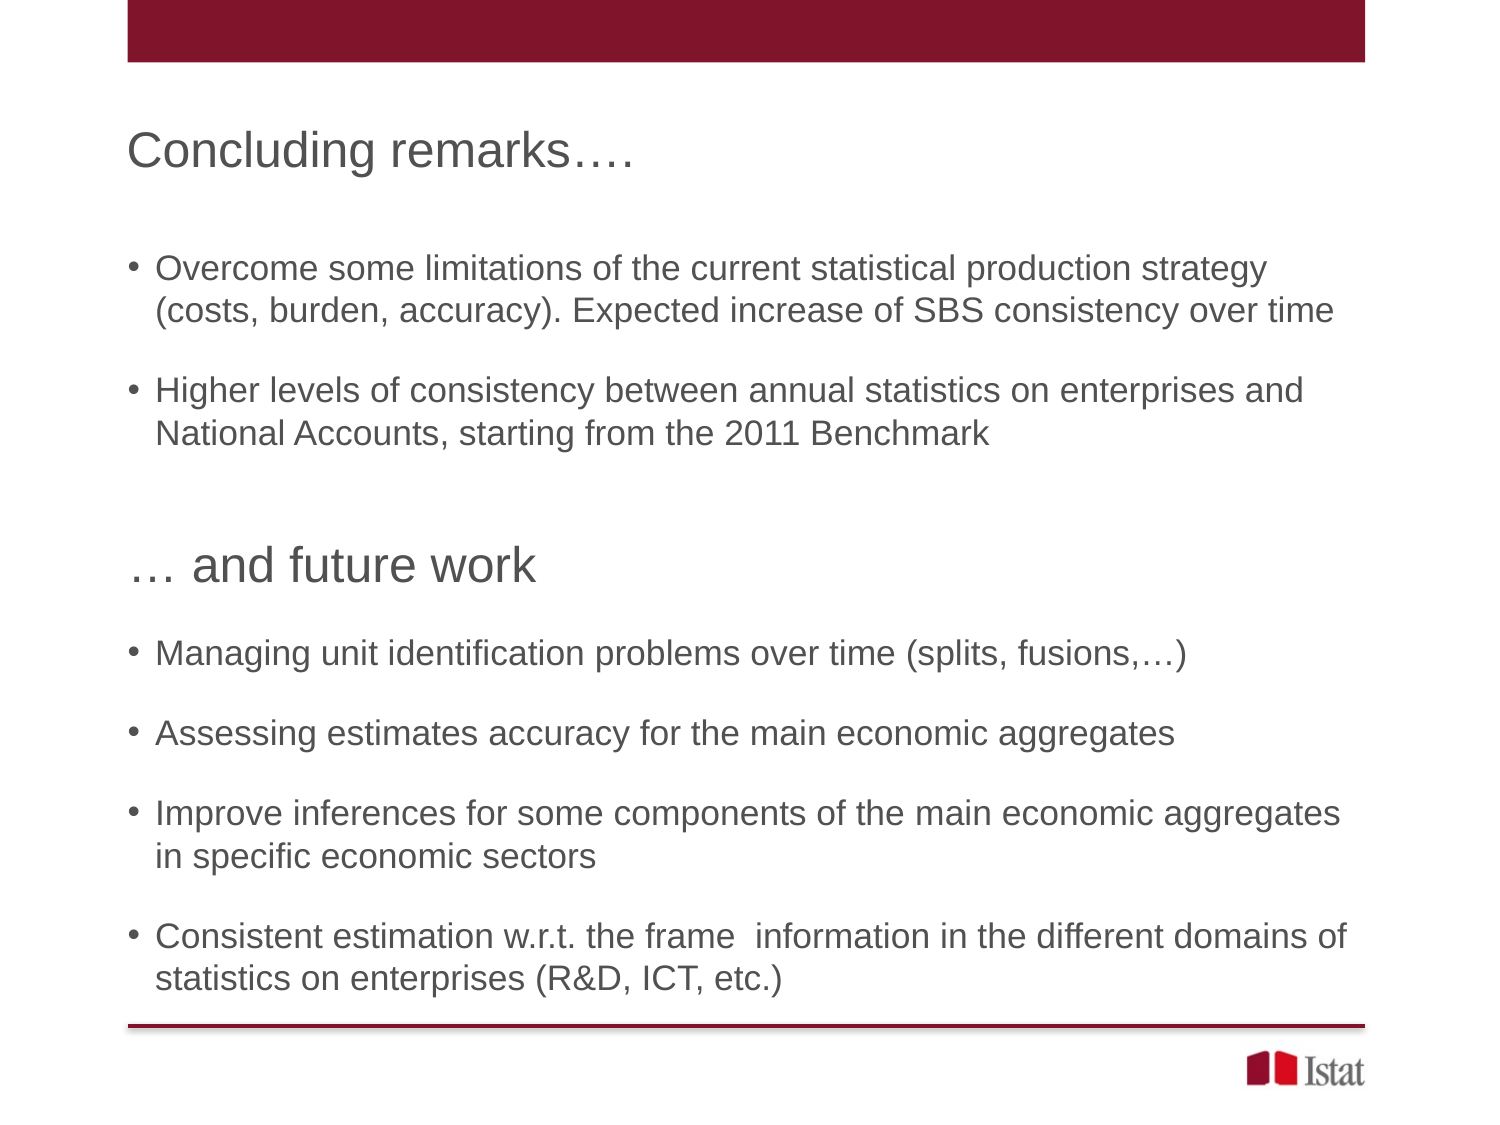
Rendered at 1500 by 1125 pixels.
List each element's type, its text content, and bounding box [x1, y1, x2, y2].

text_box Overcome some limitations of the current statistical production strategy (costs, burden, accuracy). Expected increase of SBS consistency over time Higher levels of consistency between annual statistics on enterprises and National Accounts, starting from the 2011 Benchmark … and future work Managing unit identification problems over time (splits, fusions,…) Assessing estimates accuracy for the main economic aggregates Improve inferences for some components of the main economic aggregates in specific economic sectors Consistent estimation w.r.t. the frame information in the different domains of statistics on enterprises (R&D, ICT, etc.) [111, 244, 1370, 1010]
text_box Concluding remarks…. [111, 110, 1349, 185]
picture [1239, 1040, 1373, 1097]
